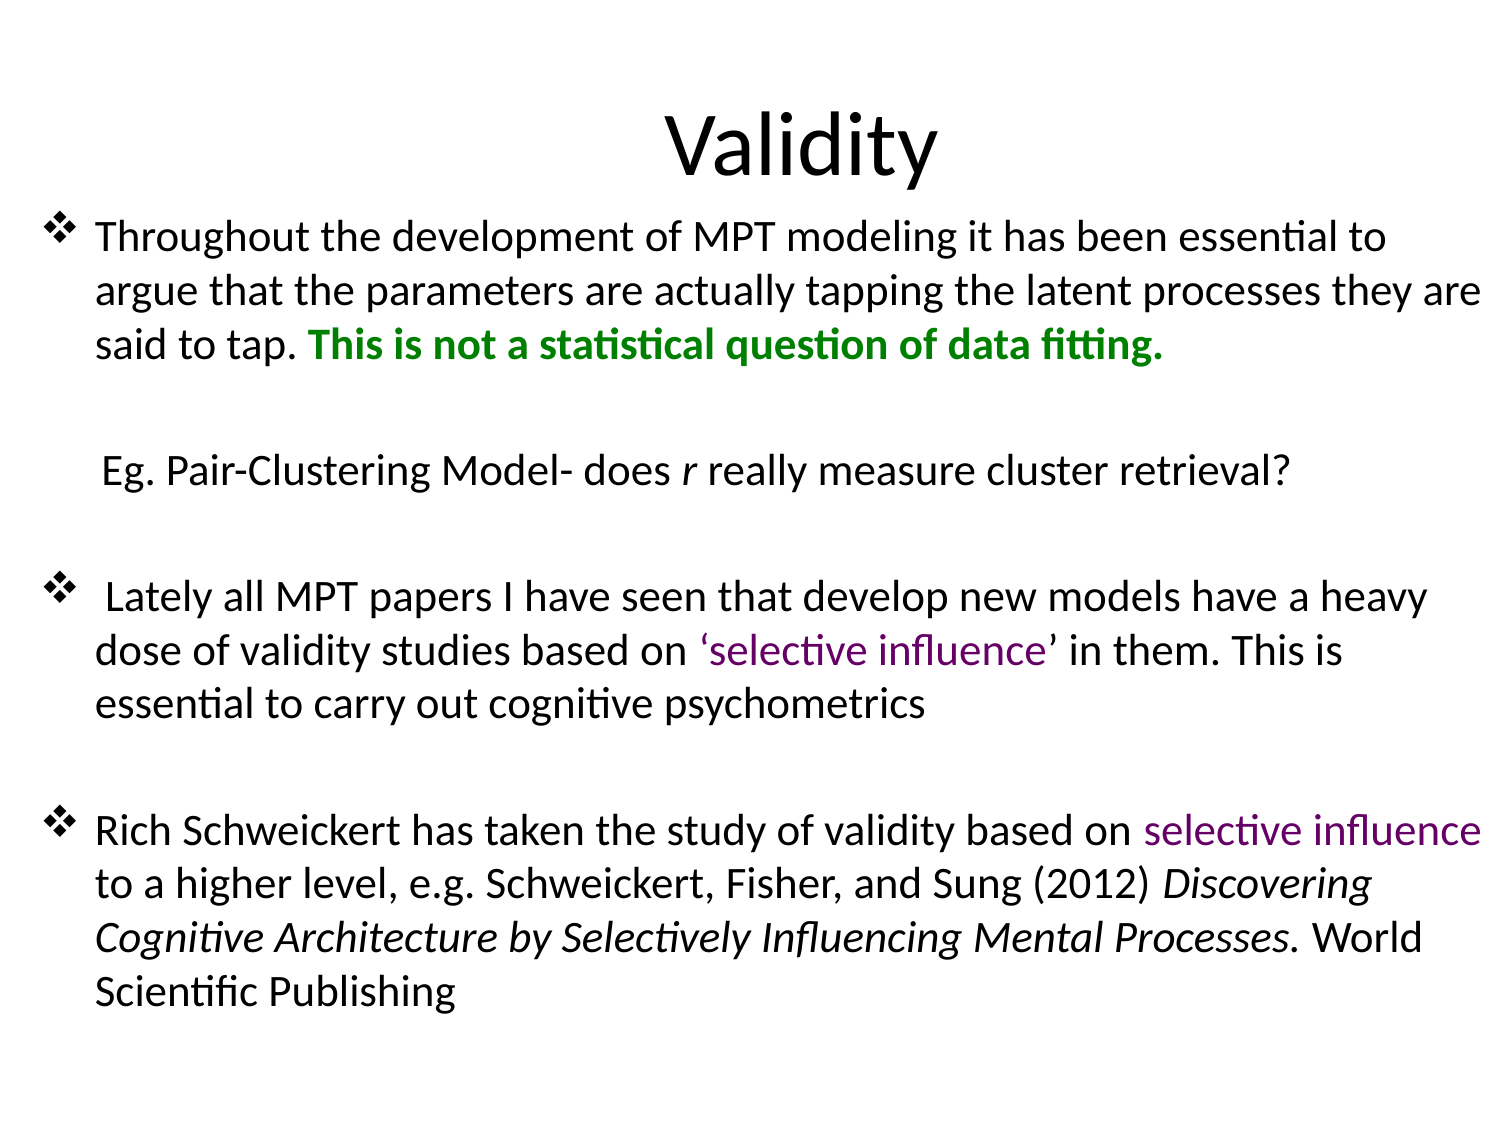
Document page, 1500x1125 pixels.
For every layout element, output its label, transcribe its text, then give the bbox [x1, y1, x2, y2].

title Validity [75, 45, 1425, 198]
list Throughout the development of MPT modeling it has been essential to argue that the parameters are actually tapping the latent processes they are said to tap. This is not a statistical question of data fitting. Eg. Pair-Clustering Model- does r really measure cluster retrieval? Lately all MPT papers I have seen that develop new models have a heavy dose of validity studies based on ‘selective influence’ in them. This is essential to carry out cognitive psychometrics Rich Schweickert has taken the study of validity based on selective influence to a higher level, e.g. Schweickert, Fisher, and Sung (2012) Discovering Cognitive Architecture by Selectively Influencing Mental Processes. World Scientific Publishing [24, 198, 1500, 1024]
